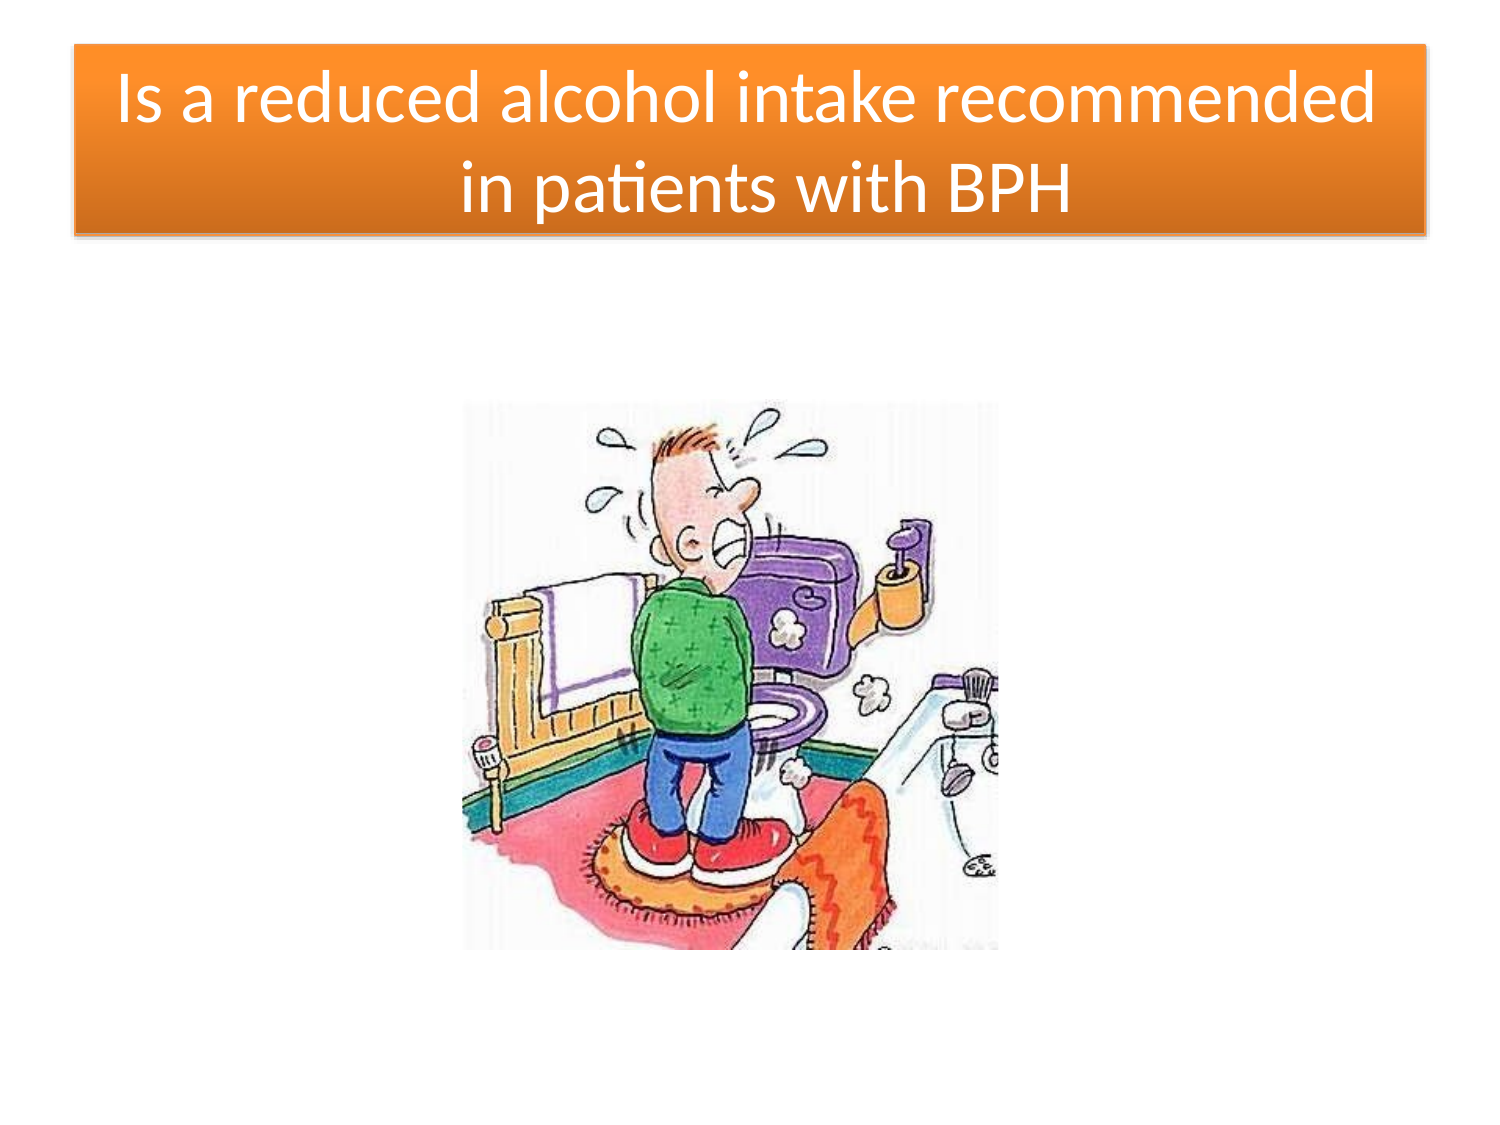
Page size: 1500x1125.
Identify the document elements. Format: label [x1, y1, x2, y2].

text_box [462, 399, 999, 950]
text_box [62, 22, 1453, 285]
